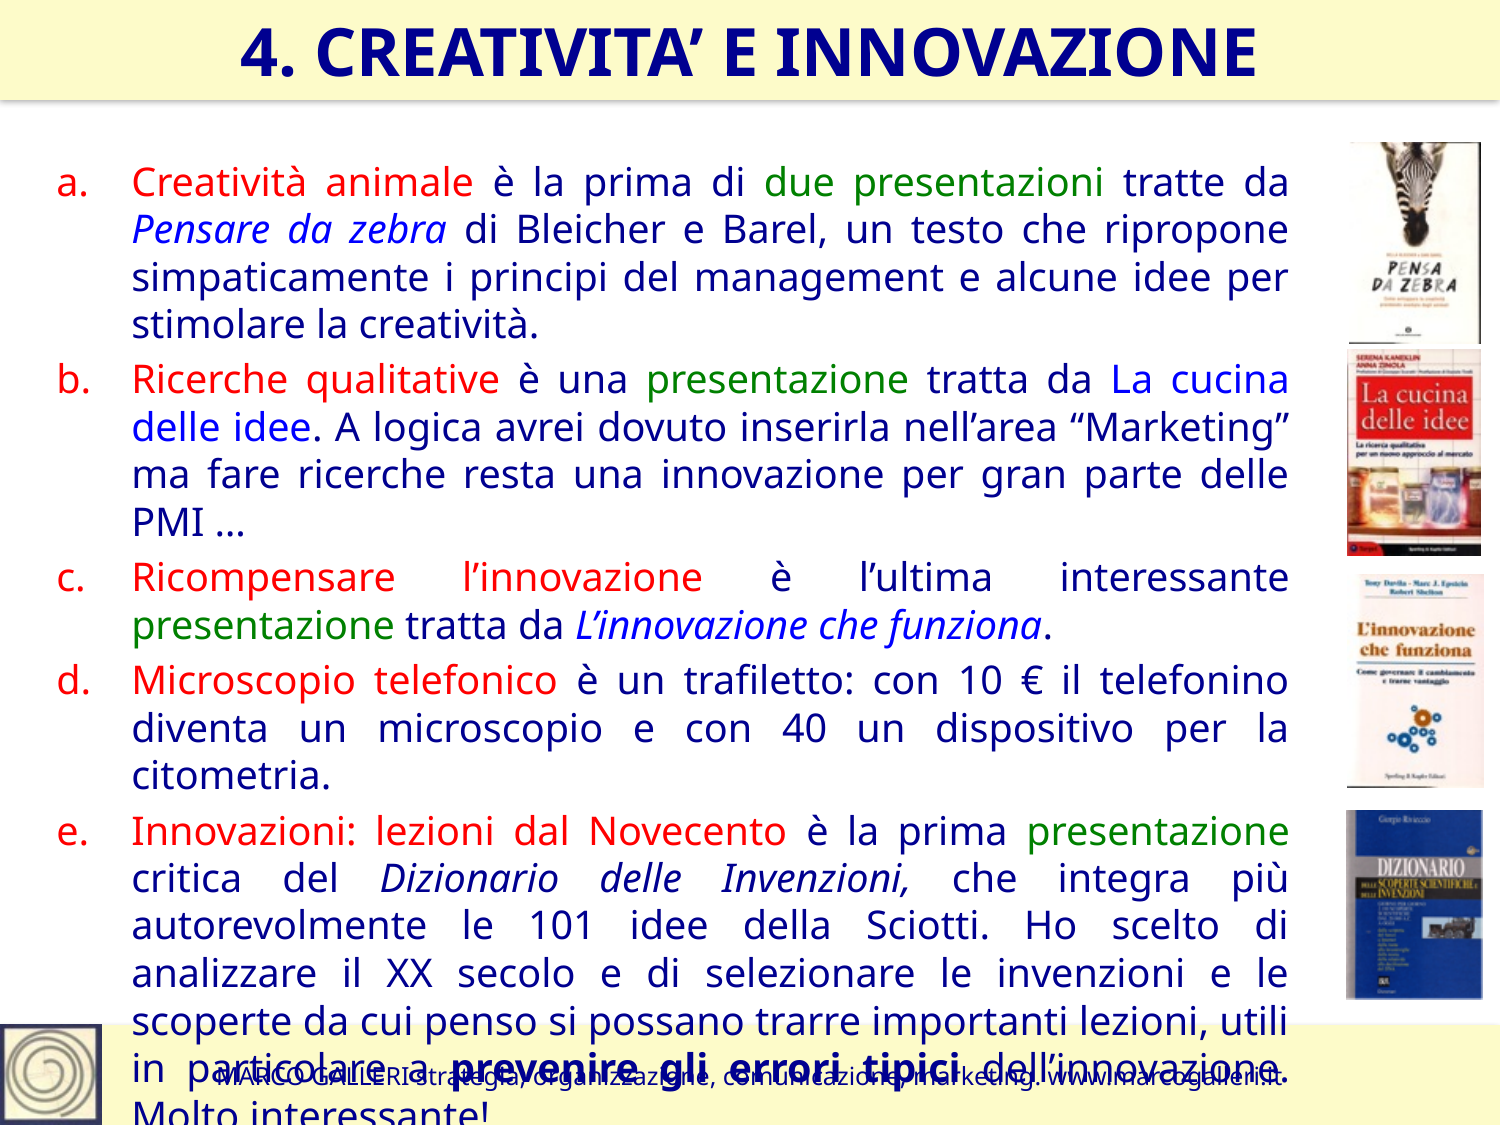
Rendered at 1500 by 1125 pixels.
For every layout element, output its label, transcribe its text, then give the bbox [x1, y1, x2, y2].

text_box MARCO GALLERI strategia, organizzazione, comunicazione, marketing. www.marcogalleri.it [102, 1024, 1500, 1125]
picture [1349, 142, 1482, 345]
picture [1347, 349, 1481, 557]
picture [1347, 574, 1484, 789]
picture [1346, 810, 1483, 1000]
text_box 4. CREATIVITA’ E INNOVAZIONE [0, 0, 1500, 101]
picture [0, 1024, 102, 1125]
list Creatività animale è la prima di due presentazioni tratte da Pensare da zebra di Bleicher e Barel, un testo che ripropone simpaticamente i principi del management e alcune idee per stimolare la creatività. Ricerche qualitative è una presentazione tratta da La cucina delle idee. A logica avrei dovuto inserirla nell’area “Marketing” ma fare ricerche resta una innovazione per gran parte delle PMI … Ricompensare l’innovazione è l’ultima interessante presentazione tratta da L’innovazione che funziona. Microscopio telefonico è un trafiletto: con 10 € il telefonino diventa un microscopio e con 40 un dispositivo per la citometria. Innovazioni: lezioni dal Novecento è la prima presentazione critica del Dizionario delle Invenzioni, che integra più autorevolmente le 101 idee della Sciotti. Ho scelto di analizzare il XX secolo e di selezionare le invenzioni e le scoperte da cui penso si possano trarre importanti lezioni, utili in particolare a prevenire gli errori tipici dell’innovazione. Molto interessante! [41, 149, 1306, 1000]
